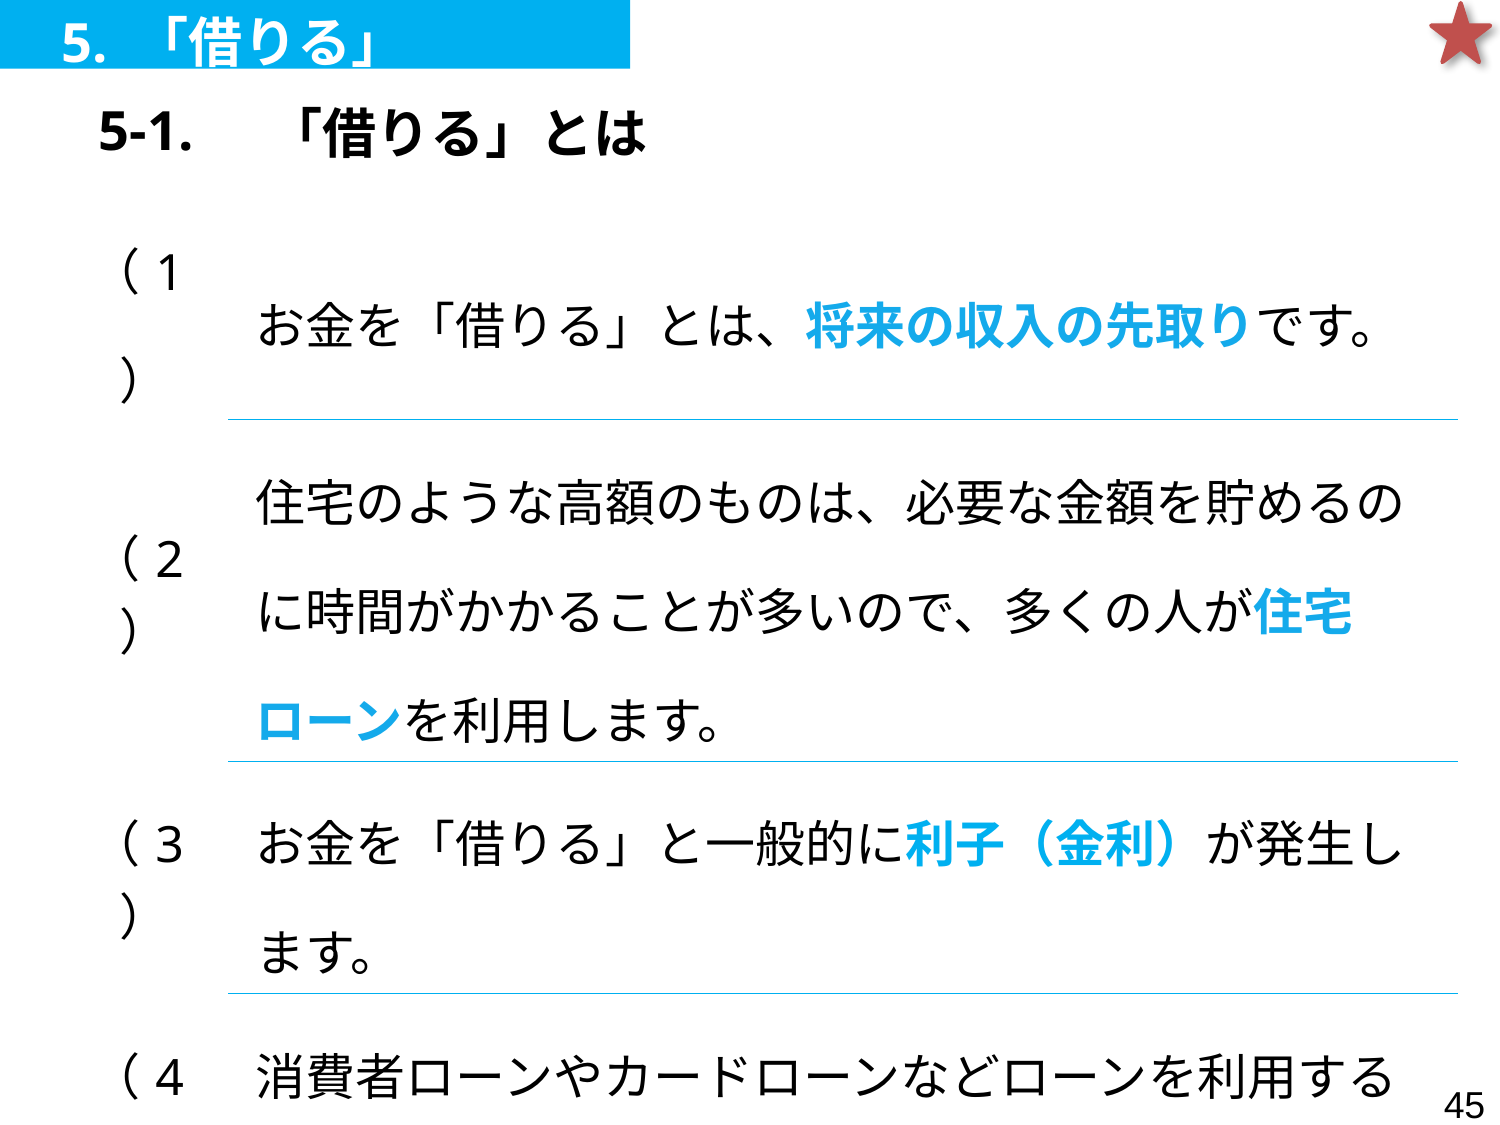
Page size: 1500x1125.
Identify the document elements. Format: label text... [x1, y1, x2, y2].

text_box 5. 「借りる」 [0, 0, 632, 71]
table_cell （2） [52, 420, 228, 761]
table_cell お金を「借りる」と一般的に利子（金利）が発生します。 [228, 762, 1458, 993]
text_box [1429, 0, 1493, 64]
table_cell 住宅のような高額のものは、必要な金額を貯めるのに時間がかかることが多いので、多くの人が住宅ローンを利用します。 [228, 420, 1458, 761]
table_cell （4） [52, 994, 228, 1125]
table_header 5-1. [52, 78, 241, 180]
table_header お金を「借りる」とは、将来の収入の先取りです。 [228, 190, 1458, 419]
text_box 44 [1149, 1065, 1500, 1125]
table_cell 消費者ローンやカードローンなどローンを利用する際は借り過ぎに注意が必要です。 [228, 994, 1458, 1125]
table_header 「借りる」とは [241, 78, 666, 180]
table_header （1） [52, 190, 228, 420]
table_cell （3） [52, 761, 228, 994]
